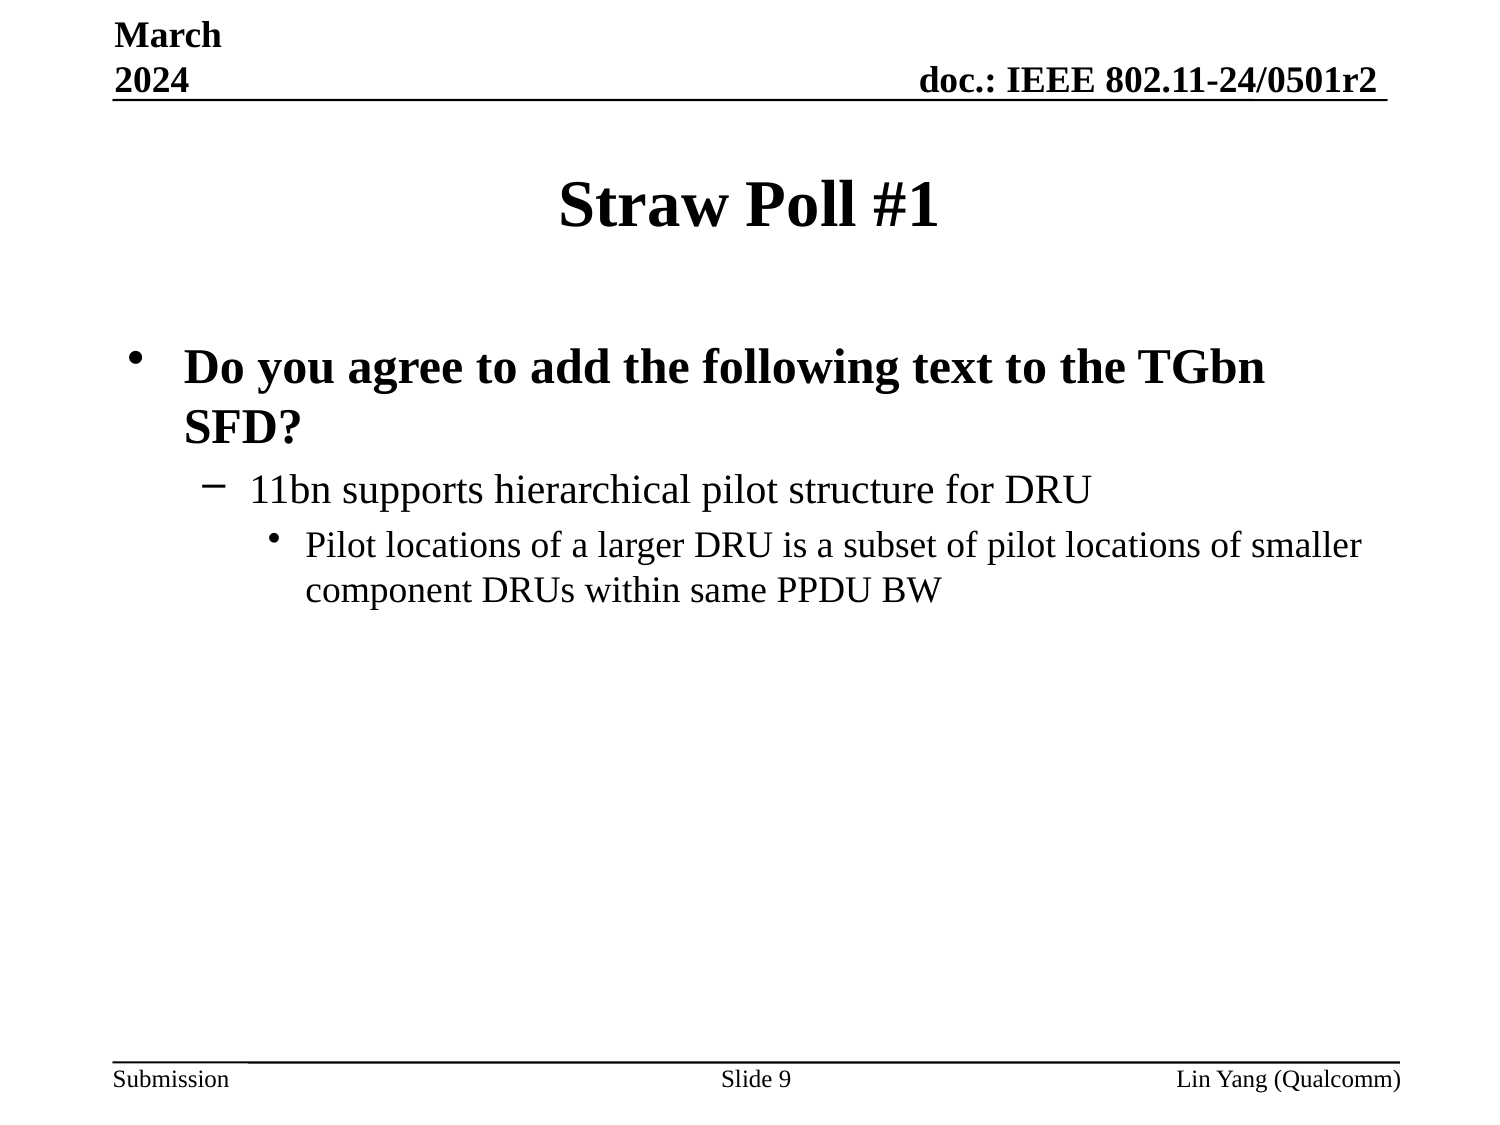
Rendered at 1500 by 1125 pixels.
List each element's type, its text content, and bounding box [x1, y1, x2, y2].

title Straw Poll #1 [112, 112, 1388, 288]
list Do you agree to add the following text to the TGbn SFD? 11bn supports hierarchical pilot structure for DRU Pilot locations of a larger DRU is a subset of pilot locations of smaller component DRUs within same PPDU BW [112, 326, 1388, 1002]
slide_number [114, 54, 286, 101]
footer Lin Yang (Qualcomm) [1062, 1061, 1402, 1093]
slide_number Slide 9 [712, 1061, 800, 1093]
